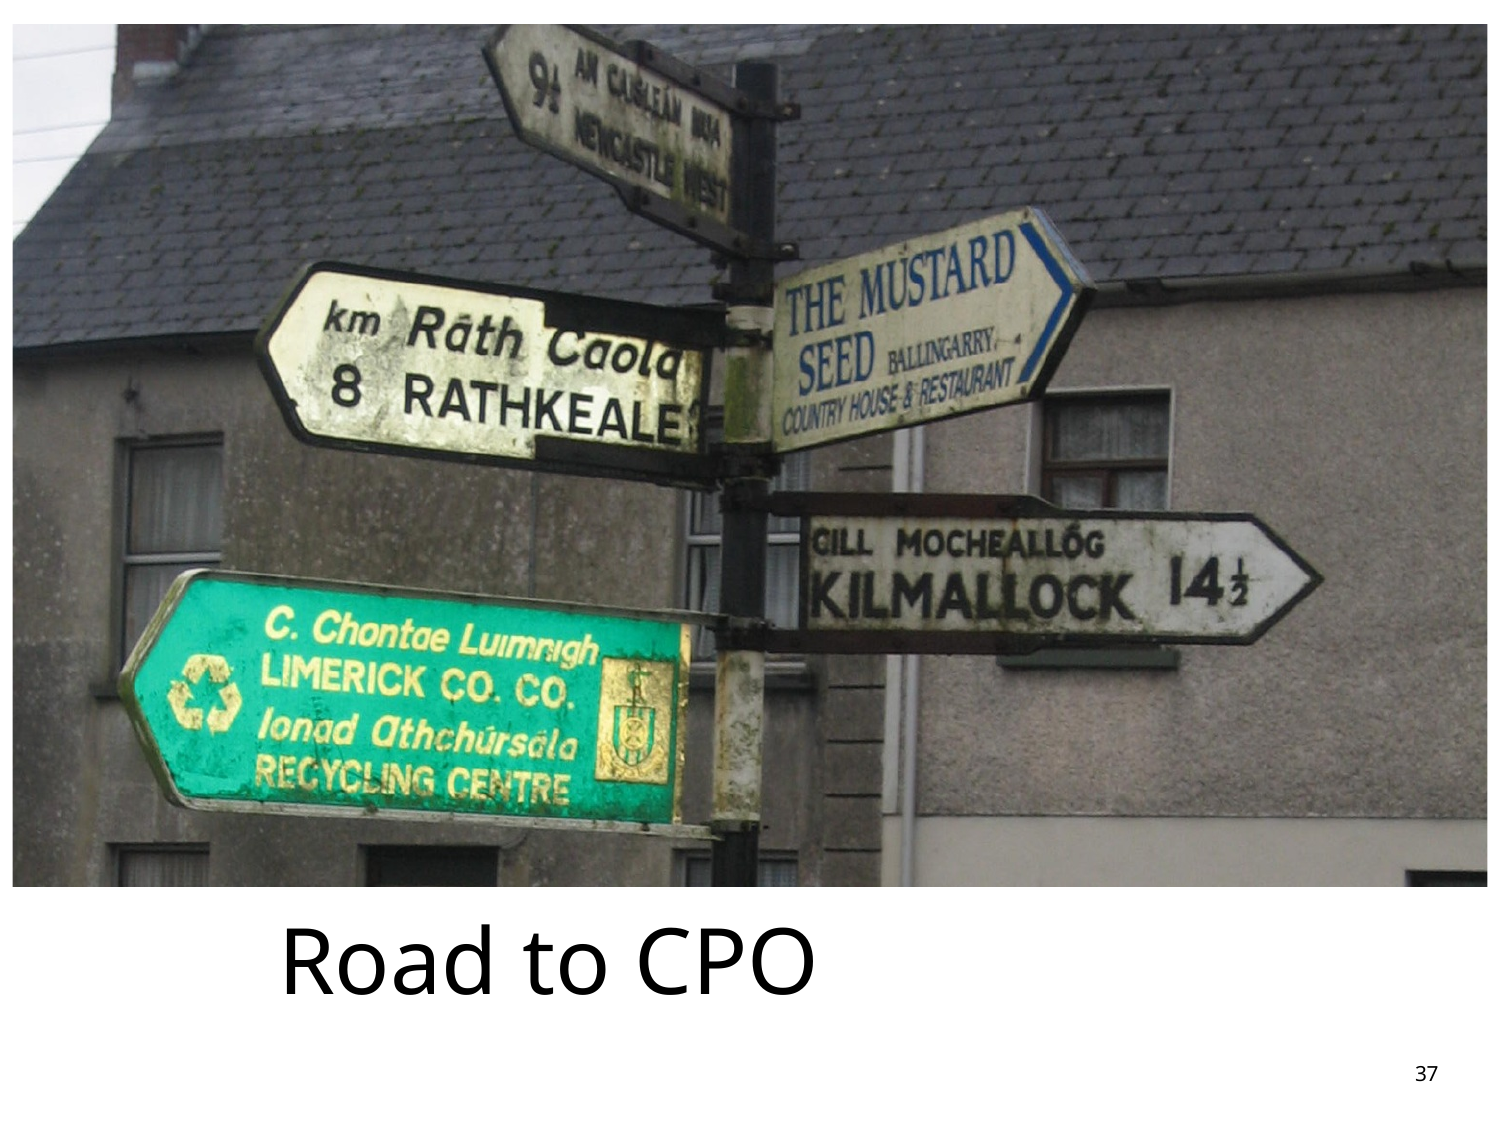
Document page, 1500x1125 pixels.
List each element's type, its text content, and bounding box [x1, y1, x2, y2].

title Road to CPO [162, 897, 831, 1095]
picture [12, 24, 1488, 887]
text_box 37 [1414, 1060, 1451, 1096]
